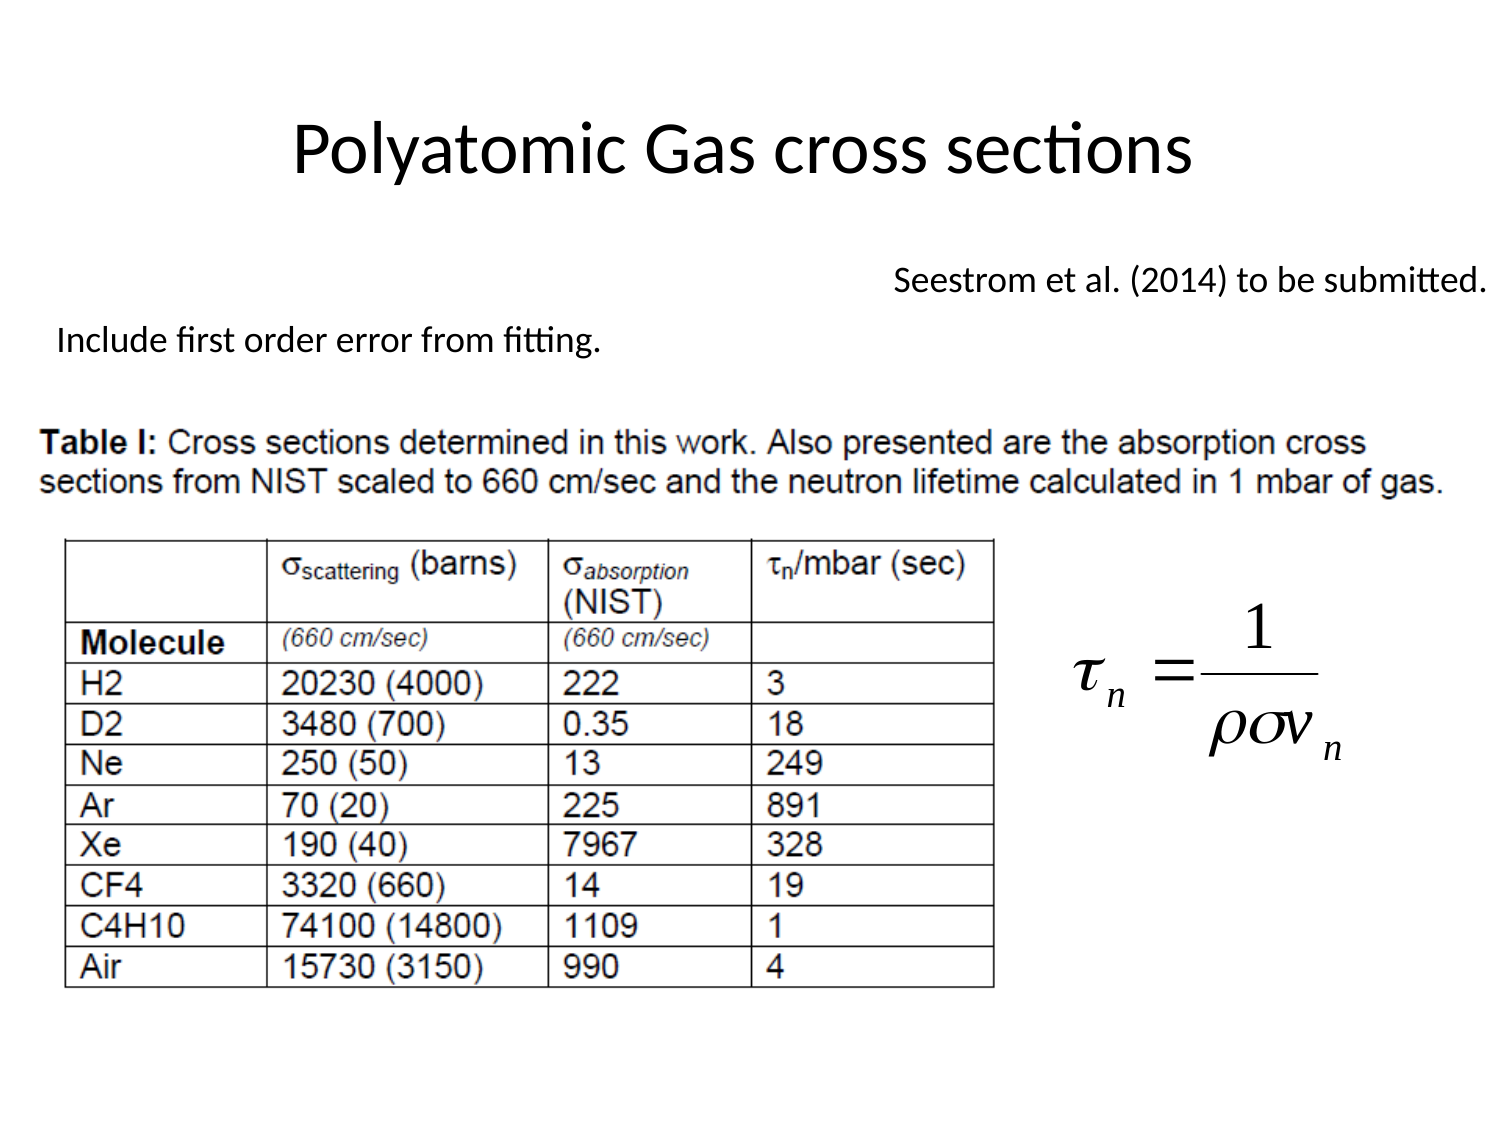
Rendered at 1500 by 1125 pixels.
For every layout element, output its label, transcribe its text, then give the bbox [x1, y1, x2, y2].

picture [31, 412, 1456, 1021]
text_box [1066, 584, 1355, 776]
text_box Include first order error from fitting. [41, 307, 627, 367]
title Polyatomic Gas cross sections [68, 75, 1419, 213]
text_box Seestrom et al. (2014) to be submitted. [878, 247, 1500, 308]
